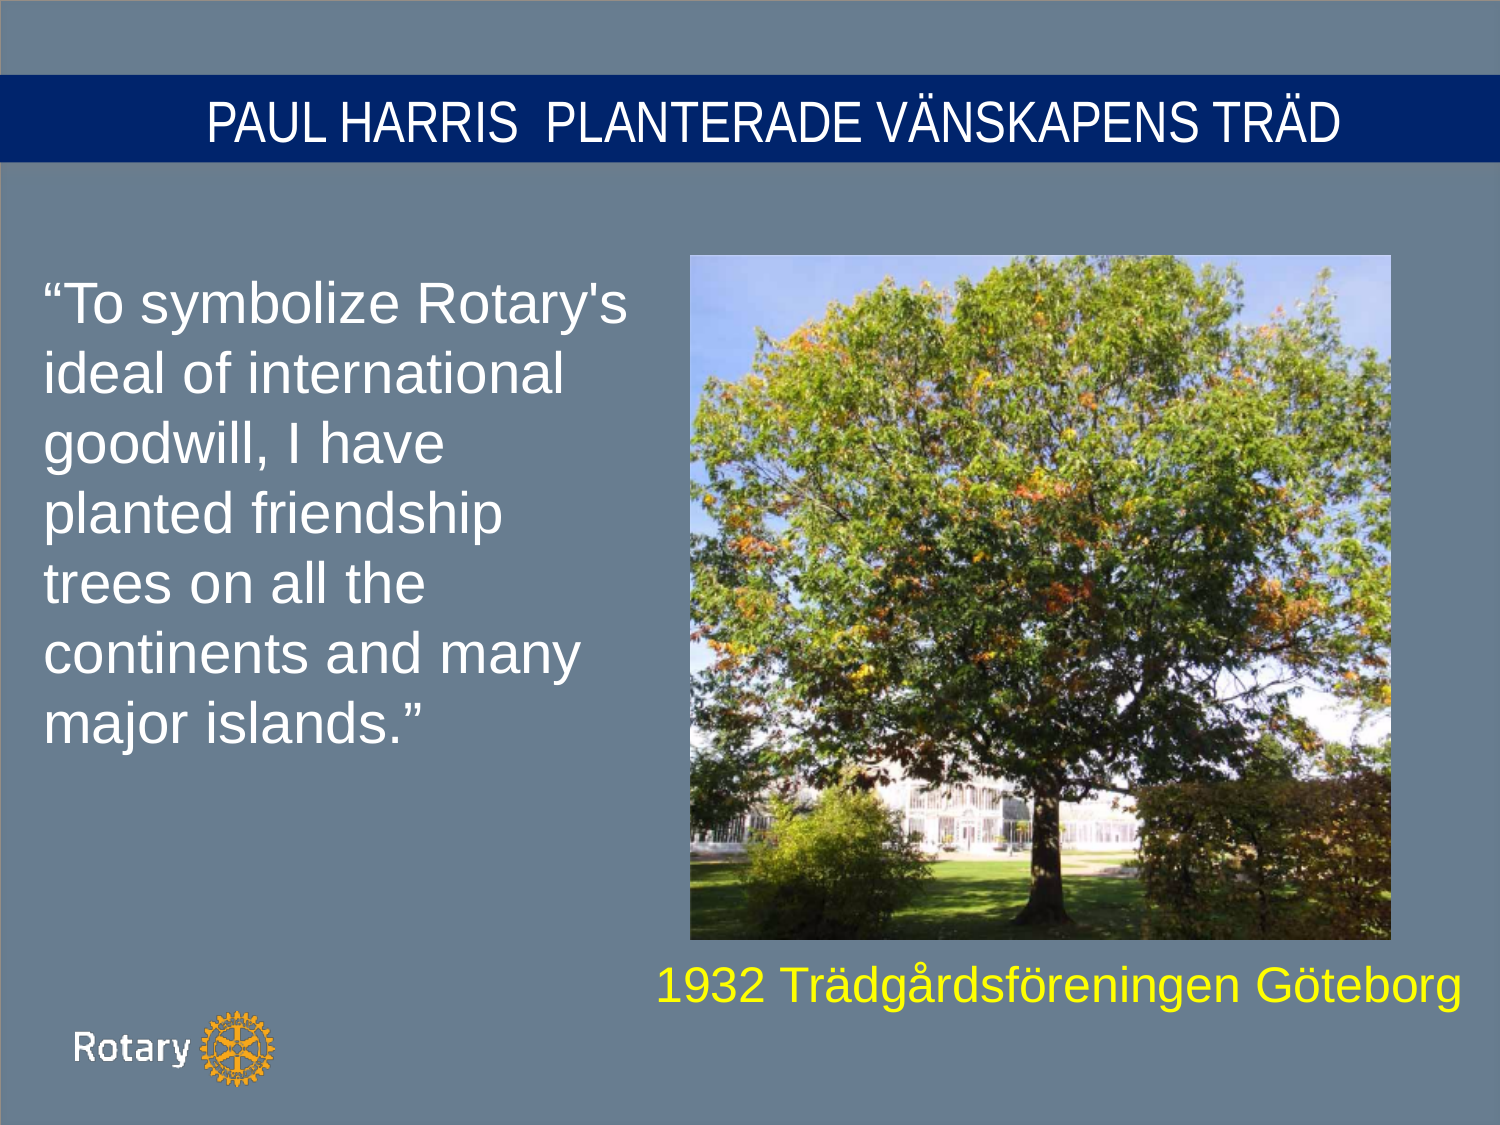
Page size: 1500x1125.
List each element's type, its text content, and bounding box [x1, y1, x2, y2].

picture [690, 255, 1392, 940]
text_box “To symbolize Rotary's ideal of international goodwill, I have planted friendship trees on all the continents and many major islands.” [28, 257, 656, 763]
text_box 1932 Trädgårdsföreningen Göteborg [640, 945, 1479, 1020]
picture [75, 1011, 275, 1087]
title PAUL HARRIS PLANTERADE VÄNSKAPENS TRÄD [62, 75, 1500, 163]
